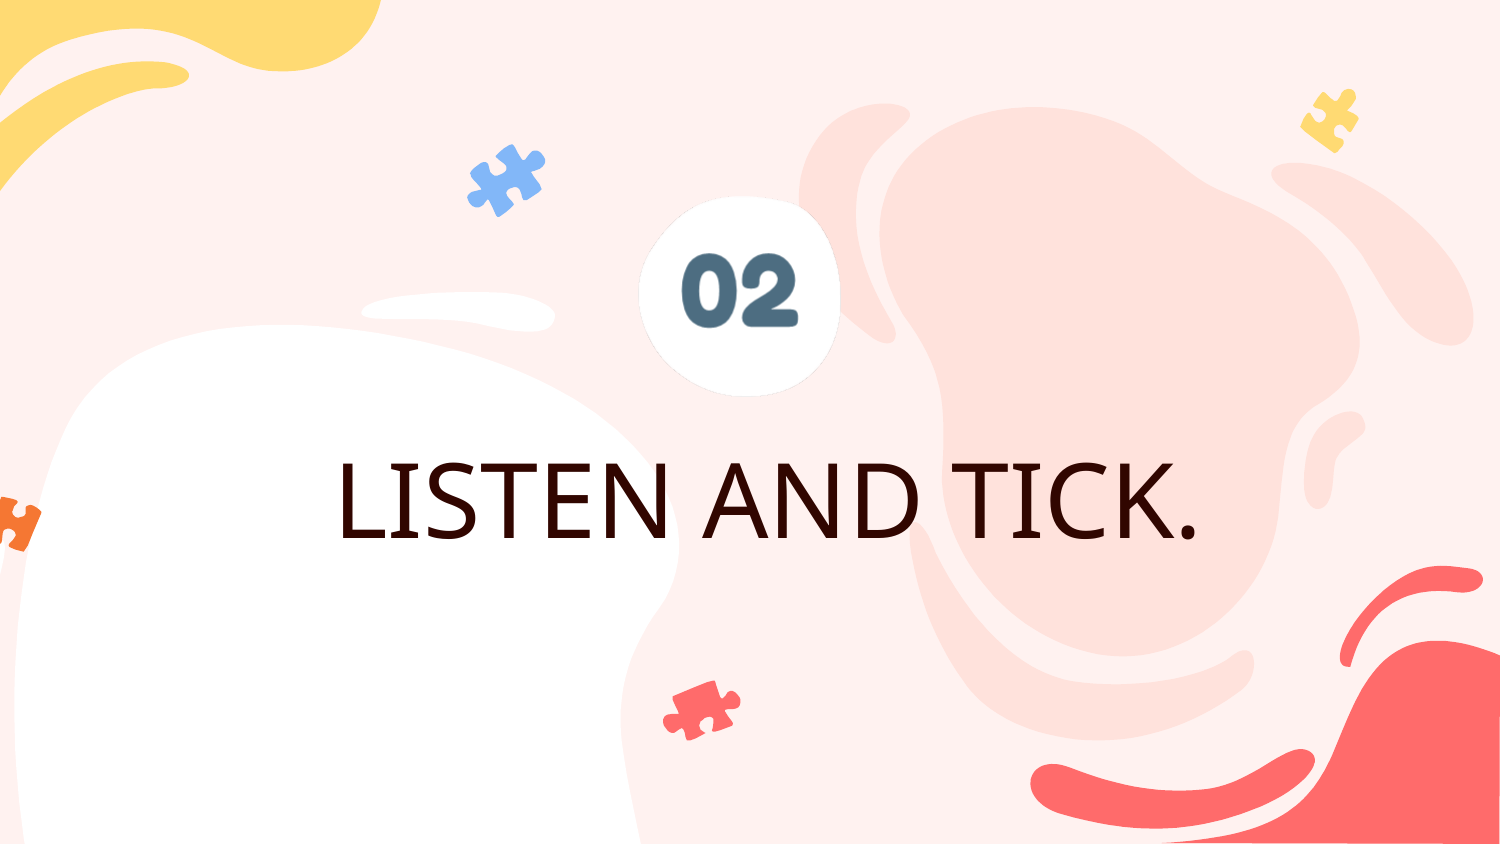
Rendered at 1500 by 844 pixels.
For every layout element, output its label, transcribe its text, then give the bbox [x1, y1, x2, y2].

picture [620, 196, 859, 409]
title LISTEN AND TICK. [124, 408, 1412, 586]
